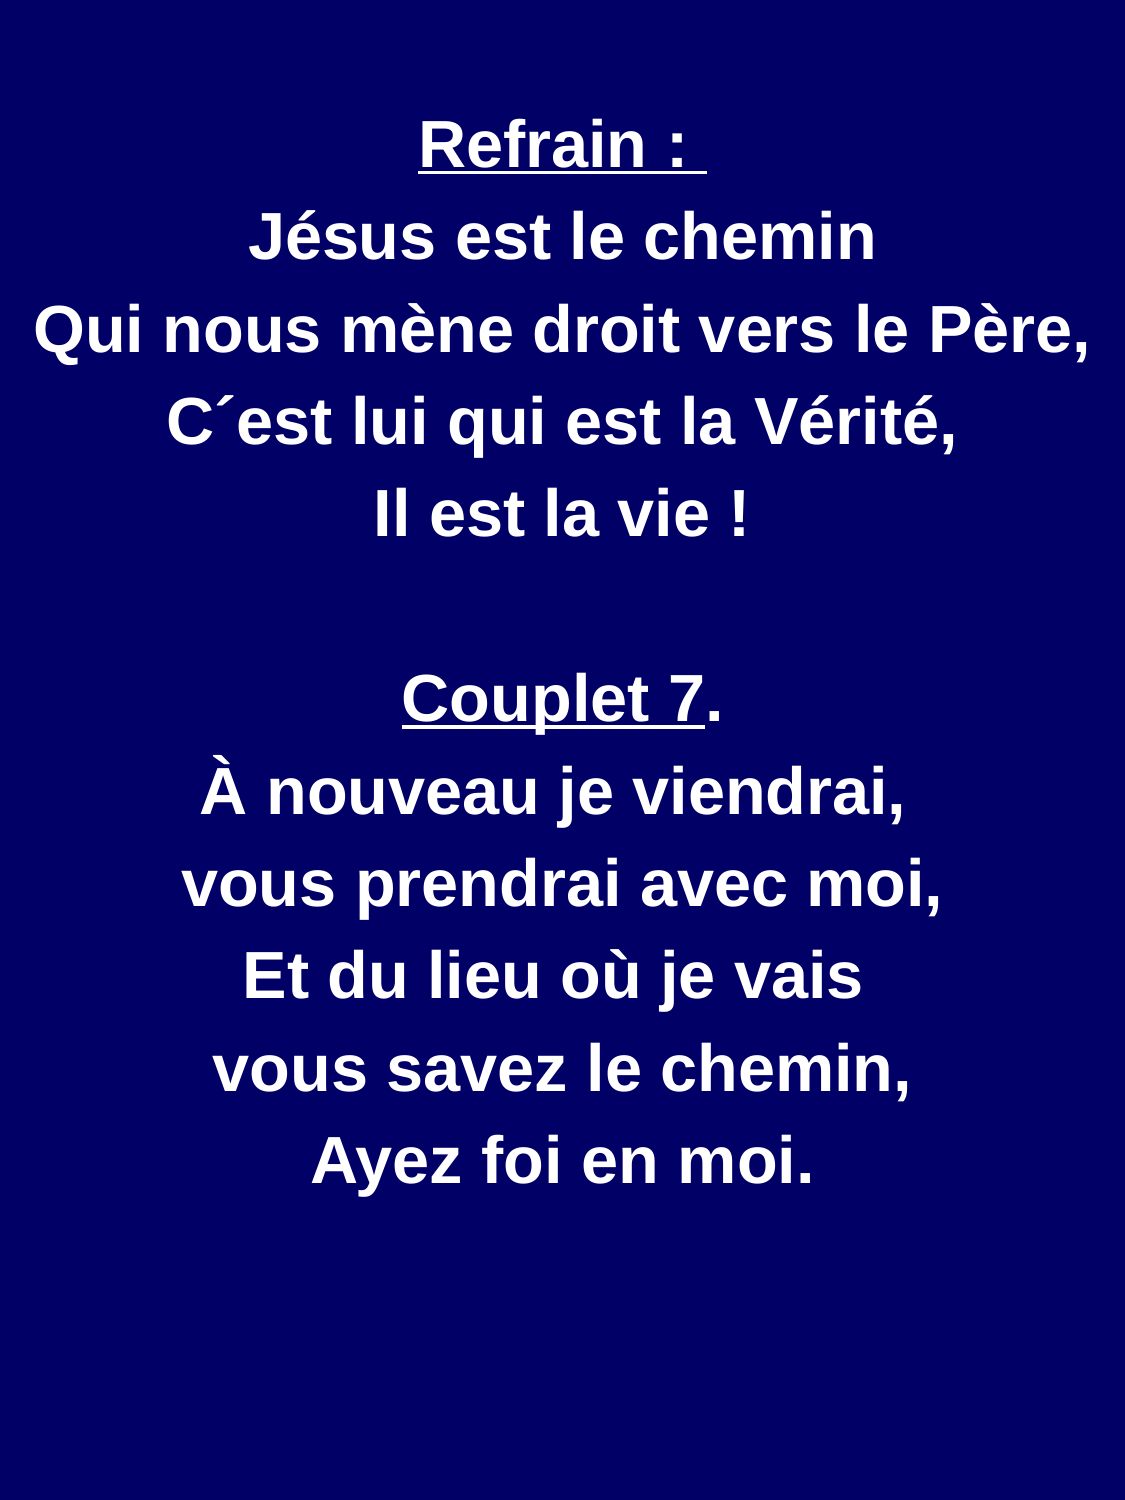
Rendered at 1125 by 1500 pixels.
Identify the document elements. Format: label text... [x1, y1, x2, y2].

text_box Refrain : Jésus est le chemin Qui nous mène droit vers le Père, C´est lui qui est la Vérité, Il est la vie ! Couplet 7. À nouveau je viendrai, vous prendrai avec moi, Et du lieu où je vais vous savez le chemin, Ayez foi en moi. [0, 35, 1125, 1500]
text_box [281, 472, 977, 548]
